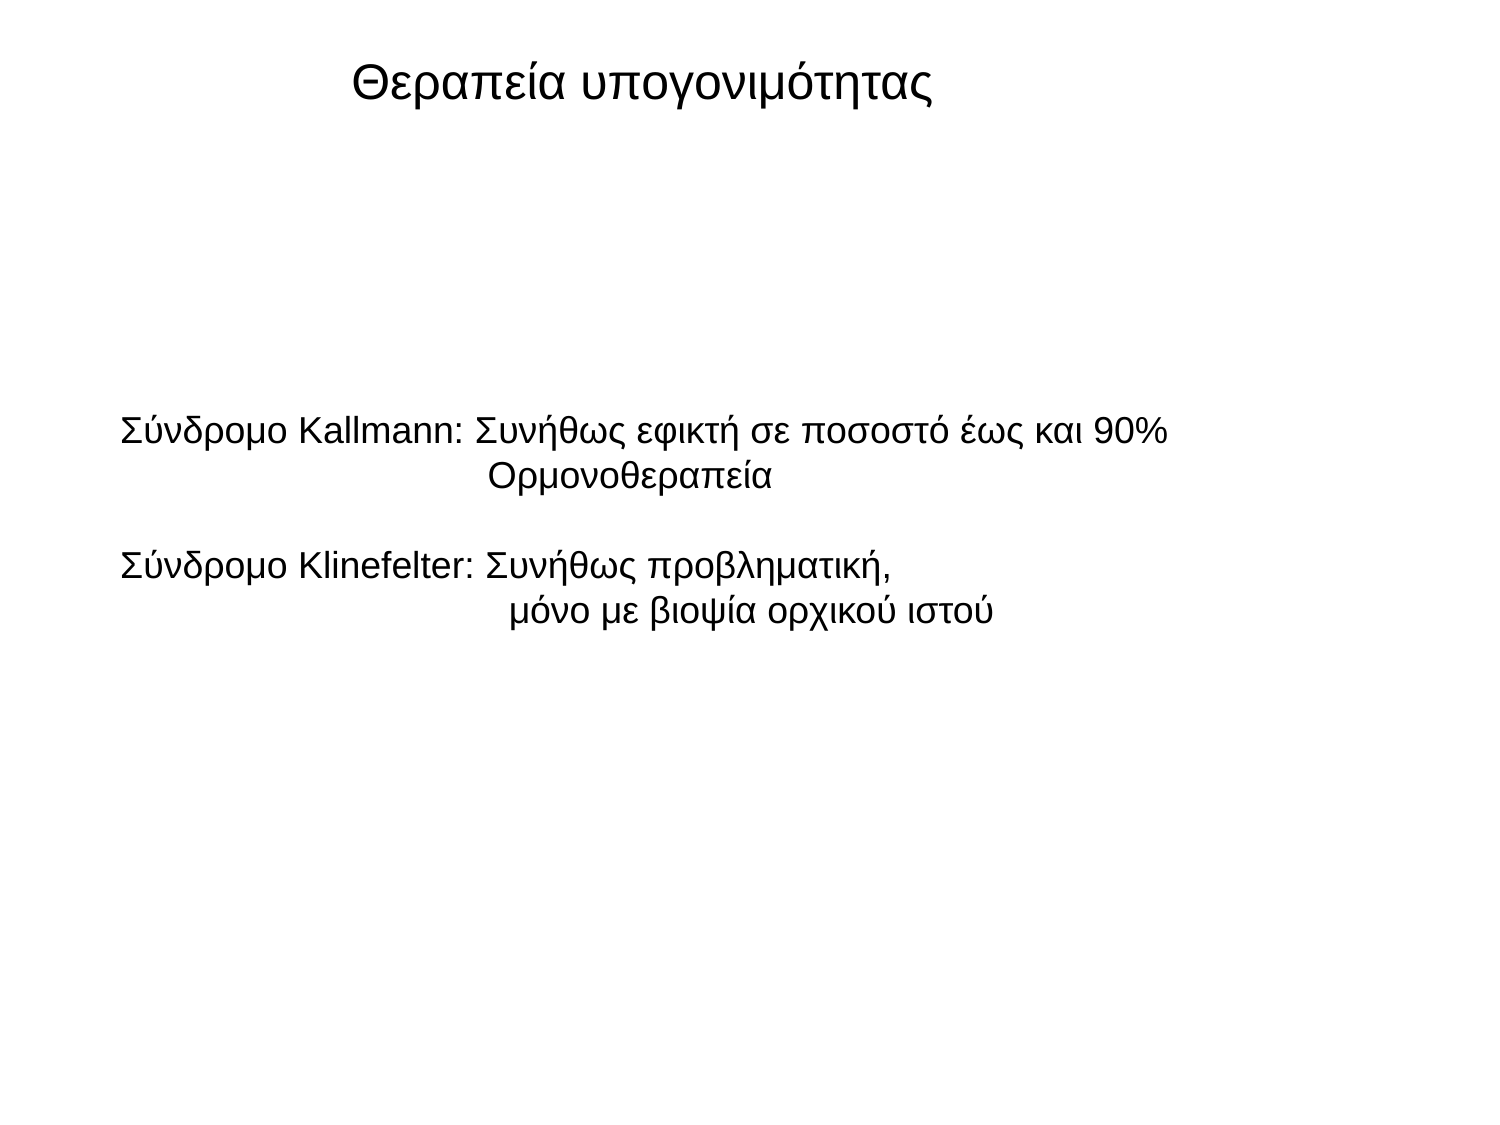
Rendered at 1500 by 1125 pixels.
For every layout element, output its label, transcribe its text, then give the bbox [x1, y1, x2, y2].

text_box Σύνδρομο Kallmann: Συνήθως εφικτή σε ποσοστό έως και 90% Ορμονοθεραπεία Σύνδρομο Klinefelter: Συνήθως προβληματική, μόνο με βιοψία ορχικού ιστού [105, 398, 1325, 639]
text_box Θεραπεία υπογονιμότητας [336, 42, 1317, 118]
